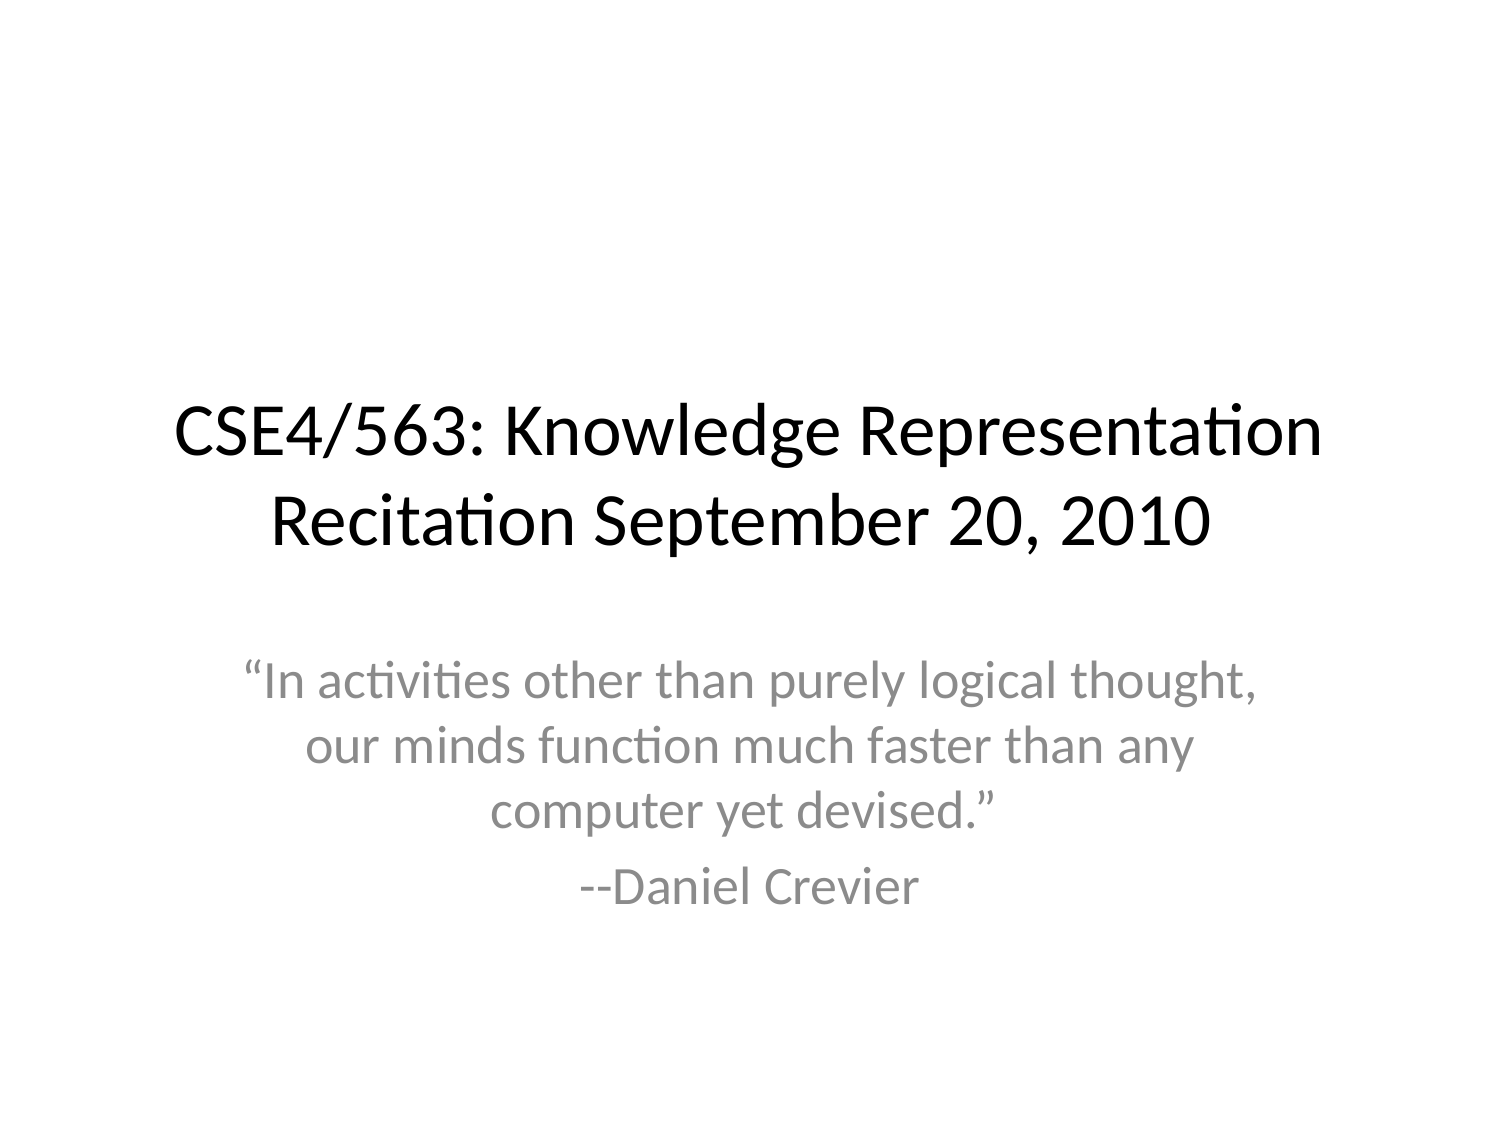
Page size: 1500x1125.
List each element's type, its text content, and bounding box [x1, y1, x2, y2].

subtitle “In activities other than purely logical thought, our minds function much faster than any computer yet devised.” --Daniel Crevier [225, 637, 1275, 925]
title CSE4/563: Knowledge Representation Recitation September 20, 2010 [112, 349, 1388, 591]
